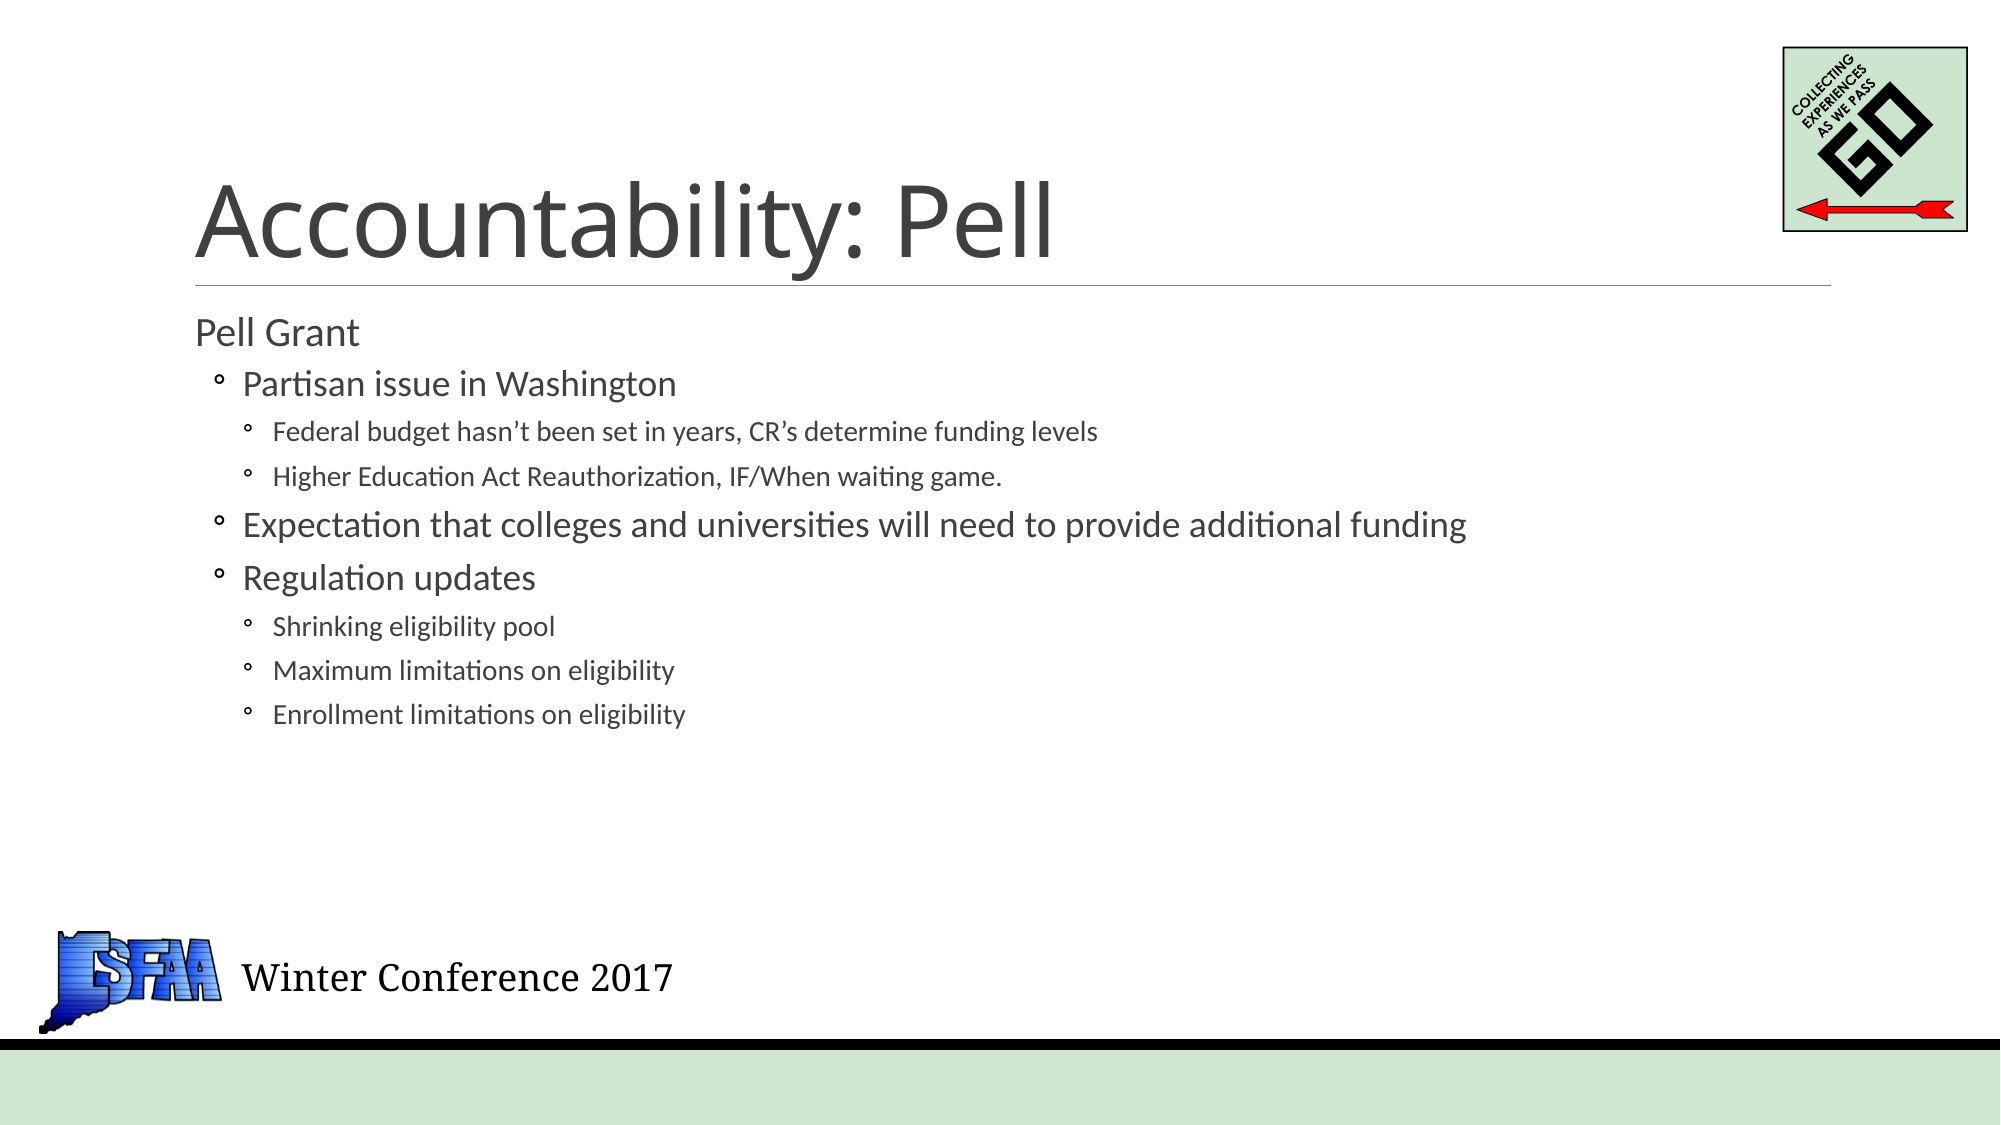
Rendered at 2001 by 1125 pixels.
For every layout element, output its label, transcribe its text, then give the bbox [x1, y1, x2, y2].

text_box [38, 931, 1452, 1035]
picture [1778, 40, 1968, 232]
list Pell Grant Partisan issue in Washington Federal budget hasn’t been set in years, CR’s determine funding levels Higher Education Act Reauthorization, IF/When waiting game. Expectation that colleges and universities will need to provide additional funding Regulation updates Shrinking eligibility pool Maximum limitations on eligibility Enrollment limitations on eligibility [180, 302, 1830, 963]
title Accountability: Pell [180, 47, 1830, 285]
